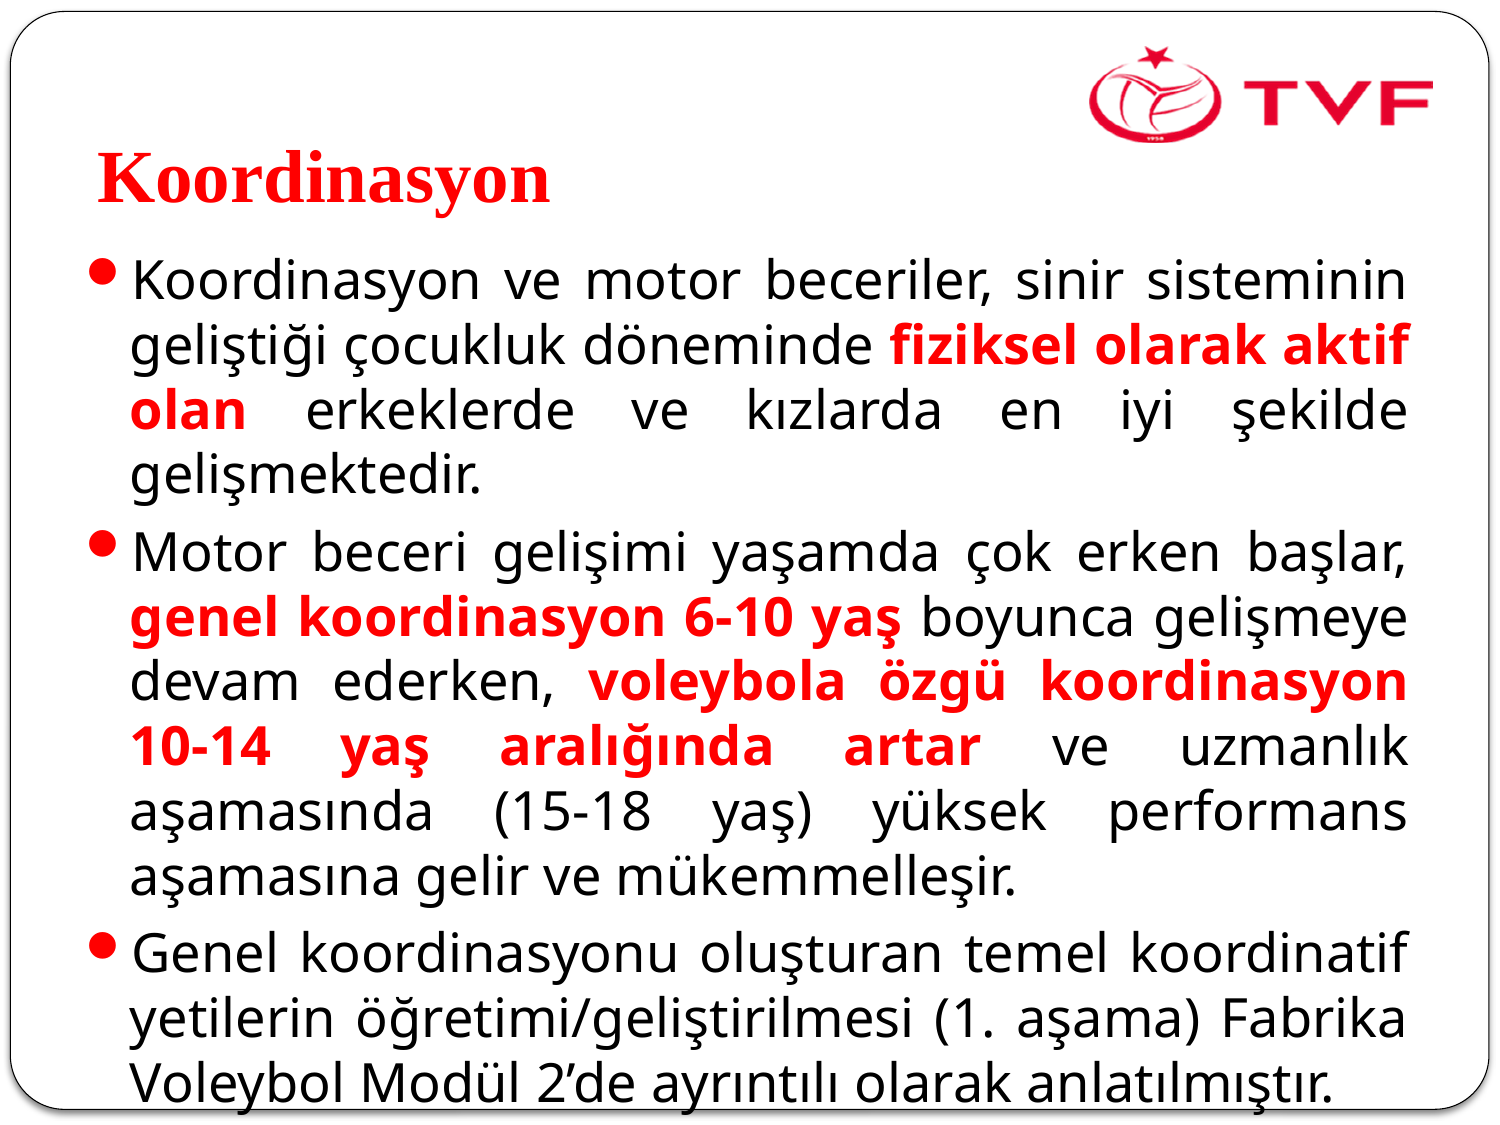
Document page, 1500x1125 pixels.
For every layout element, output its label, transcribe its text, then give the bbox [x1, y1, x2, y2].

list Koordinasyon ve motor beceriler, sinir sisteminin geliştiği çocukluk döneminde fiziksel olarak aktif olan erkeklerde ve kızlarda en iyi şekilde gelişmektedir. Motor beceri gelişimi yaşamda çok erken başlar, genel koordinasyon 6-10 yaş boyunca gelişmeye devam ederken, voleybola özgü koordinasyon 10-14 yaş aralığında artar ve uzmanlık aşamasında (15-18 yaş) yüksek performans aşamasına gelir ve mükemmelleşir. Genel koordinasyonu oluşturan temel koordinatif yetilerin öğretimi/geliştirilmesi (1. aşama) Fabrika Voleybol Modül 2’de ayrıntılı olarak anlatılmıştır. [70, 237, 1426, 988]
title Koordinasyon [81, 44, 1426, 233]
picture [1089, 46, 1434, 143]
